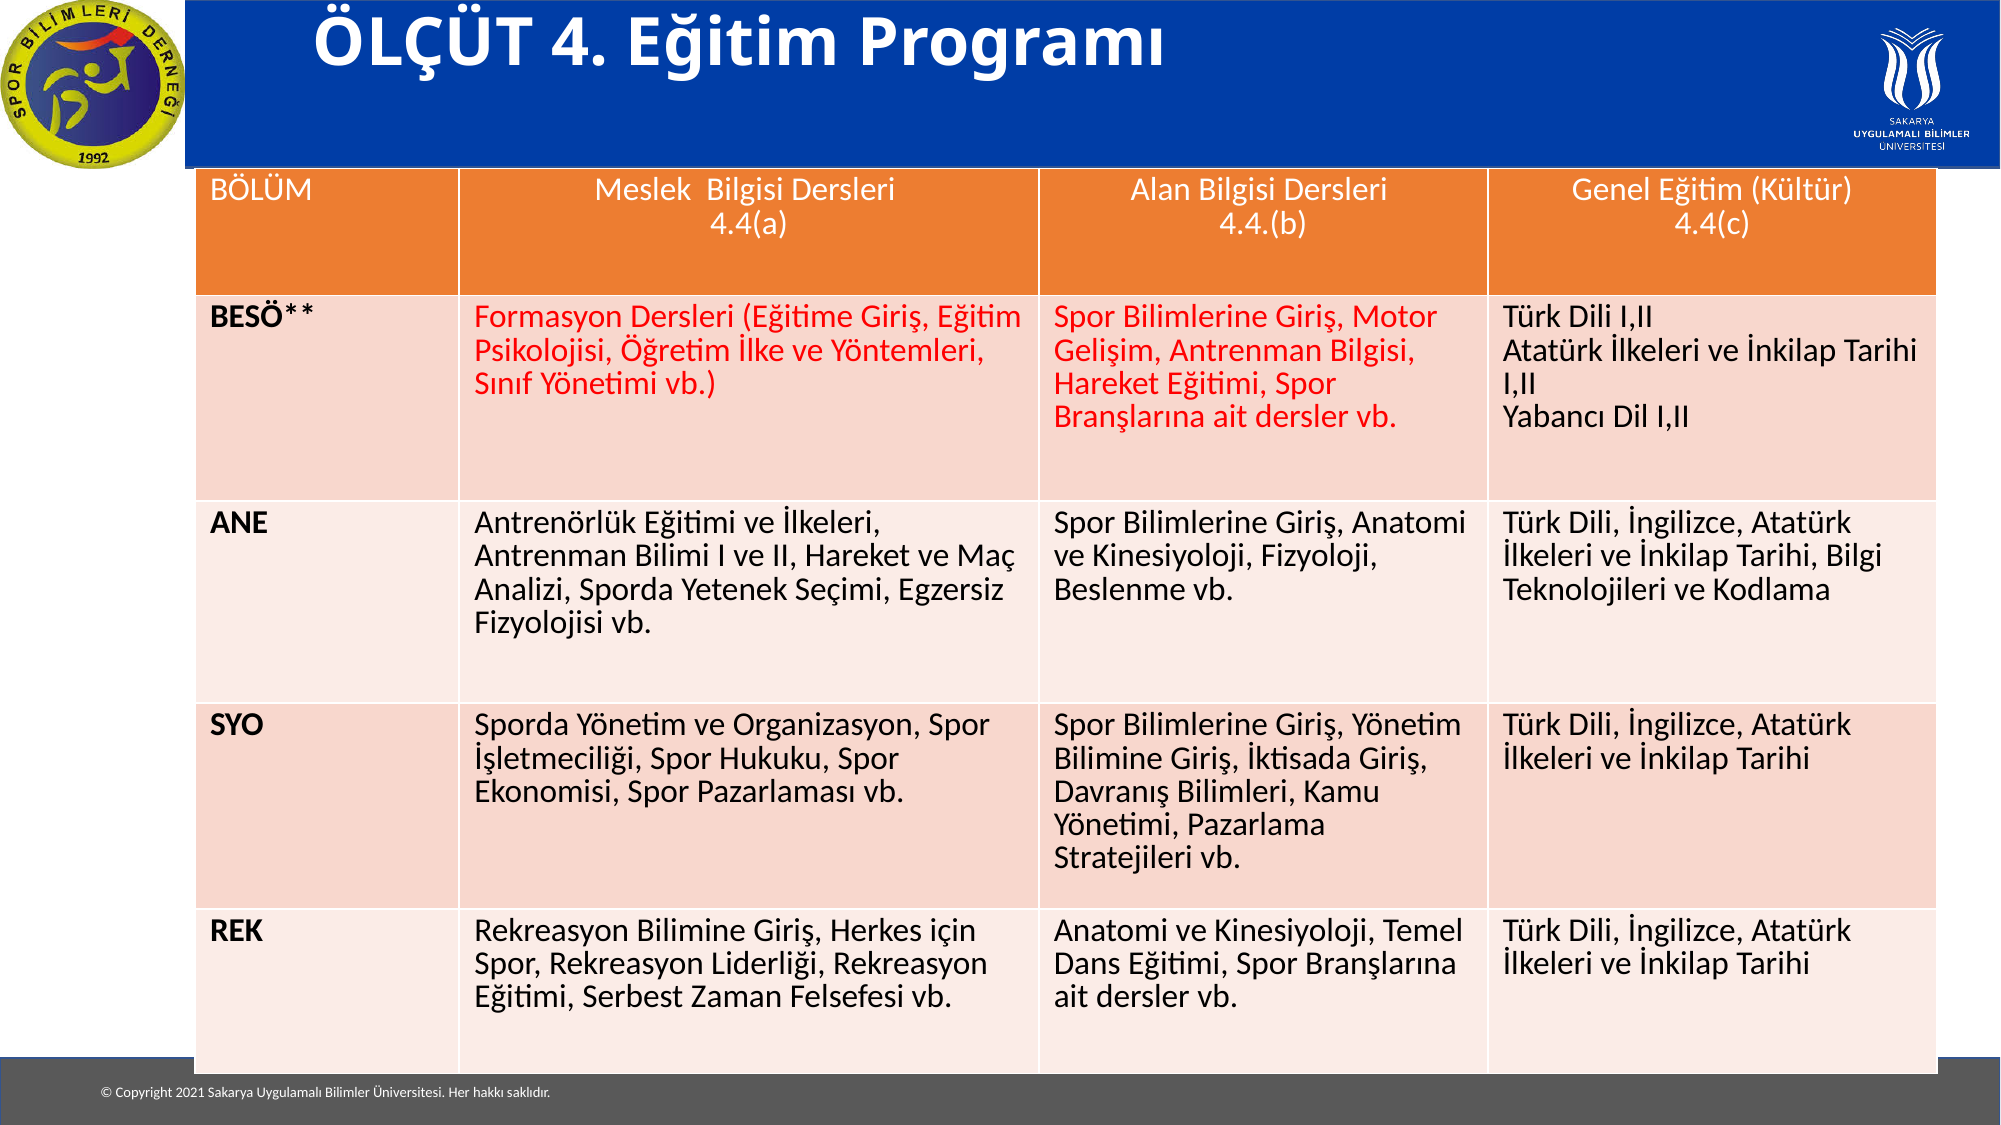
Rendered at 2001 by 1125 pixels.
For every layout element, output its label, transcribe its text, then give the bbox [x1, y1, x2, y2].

table_cell Türk Dili, İngilizce, Atatürk İlkeleri ve İnkilap Tarihi [1489, 910, 1936, 1073]
table_cell Sporda Yönetim ve Organizasyon, Spor İşletmeciliği, Spor Hukuku, Spor Ekonomisi, Spor Pazarlaması vb. [460, 704, 1038, 908]
table_cell Formasyon Dersleri (Eğitime Giriş, Eğitim Psikolojisi, Öğretim İlke ve Yöntemleri, Sınıf Yönetimi vb.) [460, 296, 1038, 500]
table_cell Anatomi ve Kinesiyoloji, Temel Dans Eğitimi, Spor Branşlarına ait dersler vb. [1040, 910, 1487, 1073]
table_cell Spor Bilimlerine Giriş, Anatomi ve Kinesiyoloji, Fizyoloji, Beslenme vb. [1040, 502, 1487, 702]
table_header Meslek Bilgisi Dersleri 4.4(a) [460, 169, 1038, 295]
table_cell BESÖ** [196, 296, 458, 500]
title ÖLÇÜT 4. Eğitim Programı [297, 29, 1734, 139]
table_cell REK [196, 910, 458, 1073]
table_cell Türk Dili, İngilizce, Atatürk İlkeleri ve İnkilap Tarihi, Bilgi Teknolojileri ve Kodlama [1489, 502, 1936, 702]
table_cell Rekreasyon Bilimine Giriş, Herkes için Spor, Rekreasyon Liderliği, Rekreasyon Eğitimi, Serbest Zaman Felsefesi vb. [460, 910, 1038, 1073]
picture [0, 0, 185, 169]
table_cell Spor Bilimlerine Giriş, Motor Gelişim, Antrenman Bilgisi, Hareket Eğitimi, Spor Branşlarına ait dersler vb. [1040, 296, 1487, 500]
table_header Genel Eğitim (Kültür) 4.4(c) [1489, 169, 1936, 295]
table_cell Türk Dili, İngilizce, Atatürk İlkeleri ve İnkilap Tarihi [1489, 704, 1936, 908]
table_cell Spor Bilimlerine Giriş, Yönetim Bilimine Giriş, İktisada Giriş, Davranış Bilimleri, Kamu Yönetimi, Pazarlama Stratejileri vb. [1040, 704, 1487, 908]
table_cell SYO [196, 704, 458, 908]
table_cell Türk Dili I,II Atatürk İlkeleri ve İnkilap Tarihi I,II Yabancı Dil I,II [1489, 296, 1936, 500]
table_cell Antrenörlük Eğitimi ve İlkeleri, Antrenman Bilimi I ve II, Hareket ve Maç Analizi, Sporda Yetenek Seçimi, Egzersiz Fizyolojisi vb. [460, 502, 1038, 702]
table_header Alan Bilgisi Dersleri 4.4.(b) [1040, 169, 1487, 295]
table_header BÖLÜM [196, 169, 458, 295]
table_cell ANE [196, 502, 458, 702]
